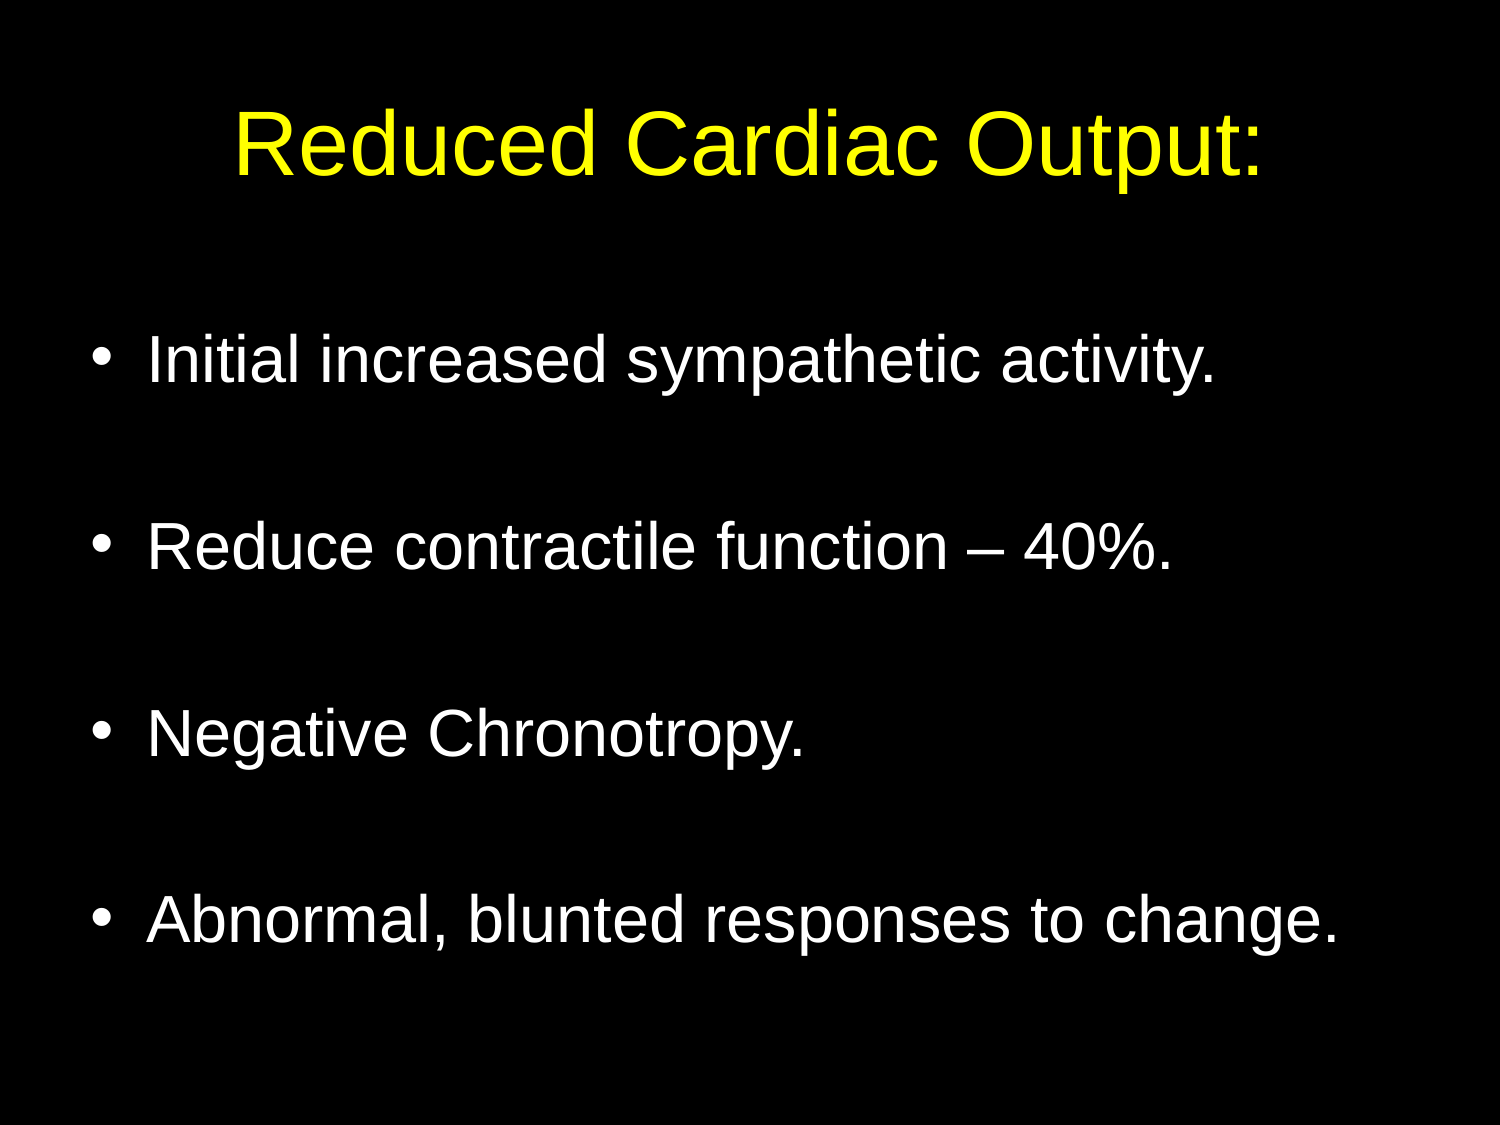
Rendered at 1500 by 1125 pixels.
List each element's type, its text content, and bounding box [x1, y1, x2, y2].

title Reduced Cardiac Output: [75, 45, 1425, 233]
list Initial increased sympathetic activity. Reduce contractile function – 40%. Negative Chronotropy. Abnormal, blunted responses to change. [75, 308, 1425, 978]
